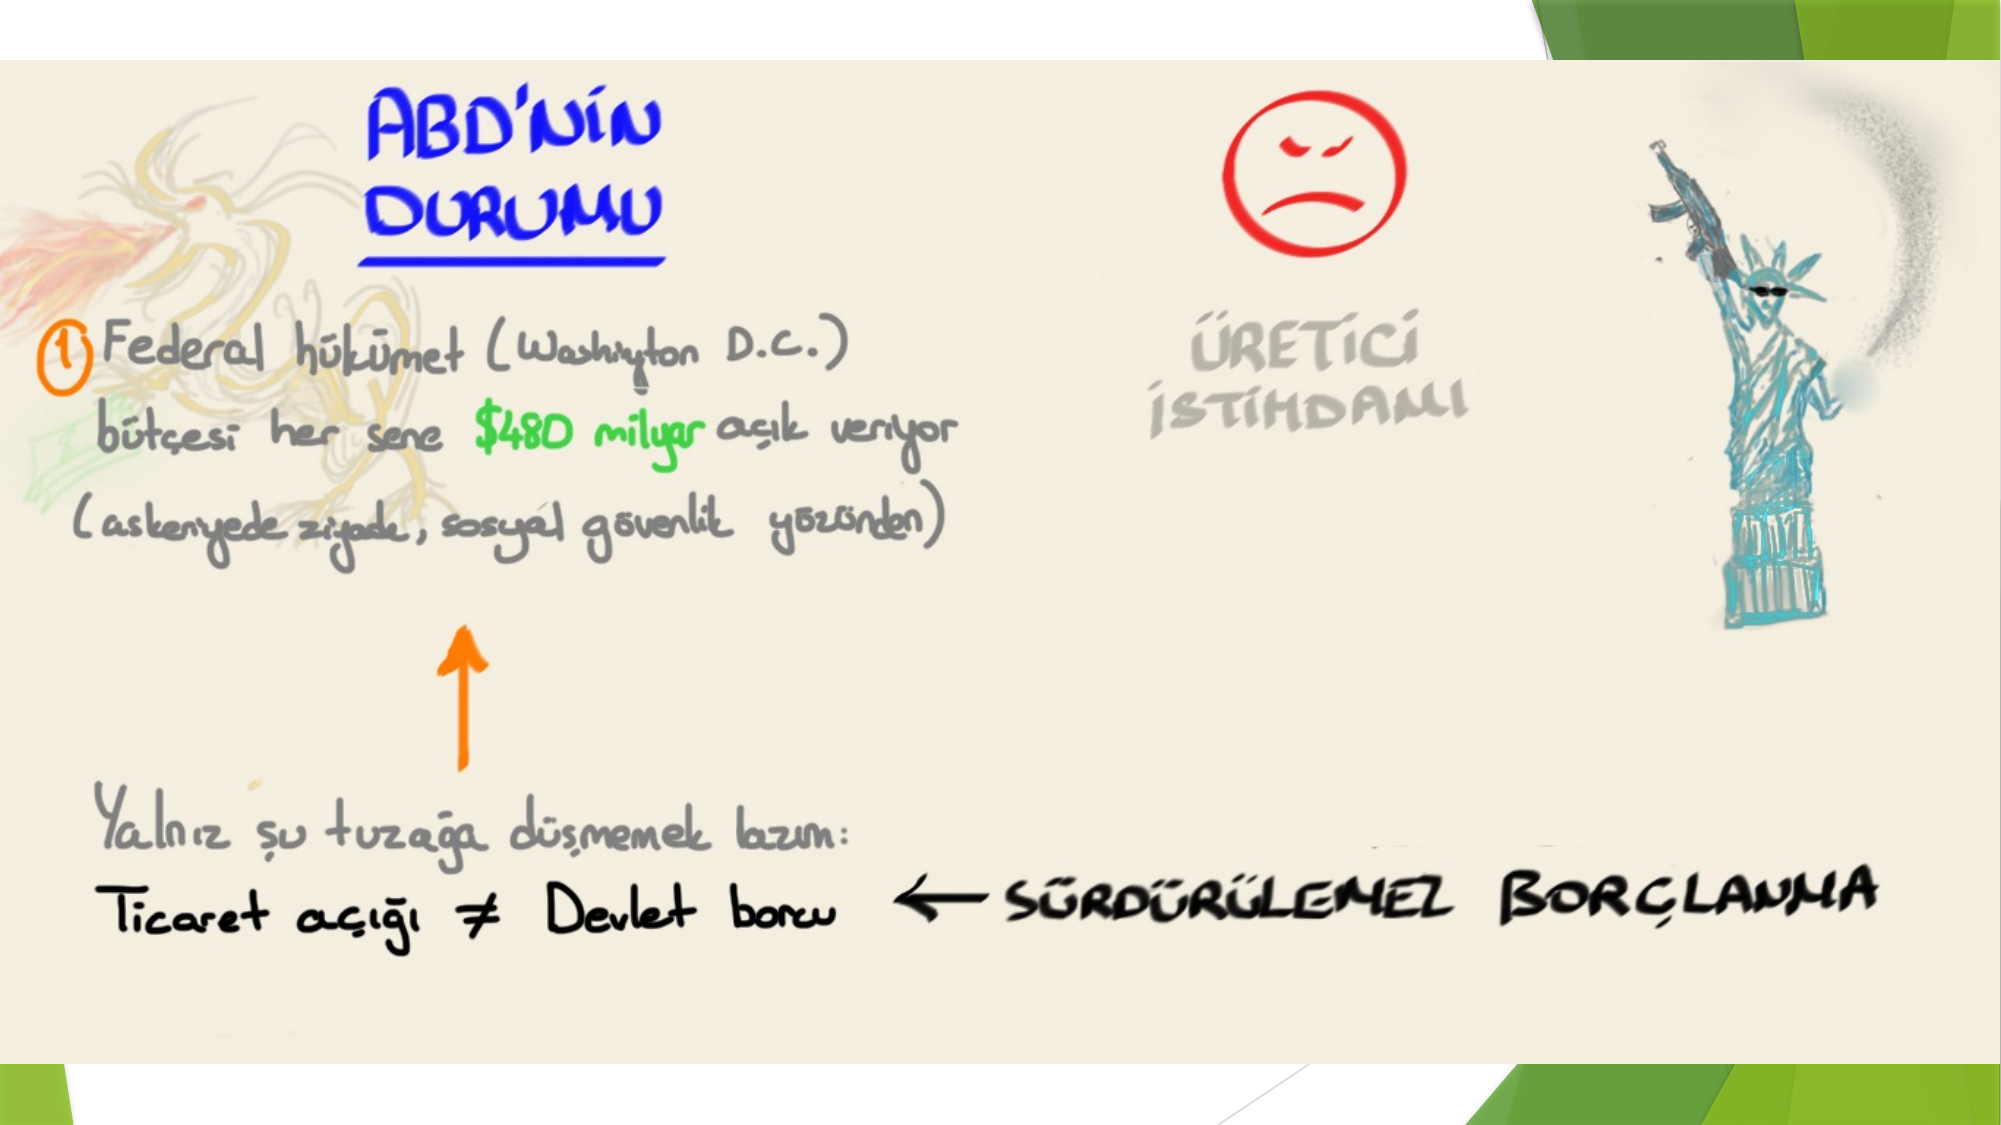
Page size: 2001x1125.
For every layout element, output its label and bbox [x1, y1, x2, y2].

picture [0, 60, 2000, 1065]
